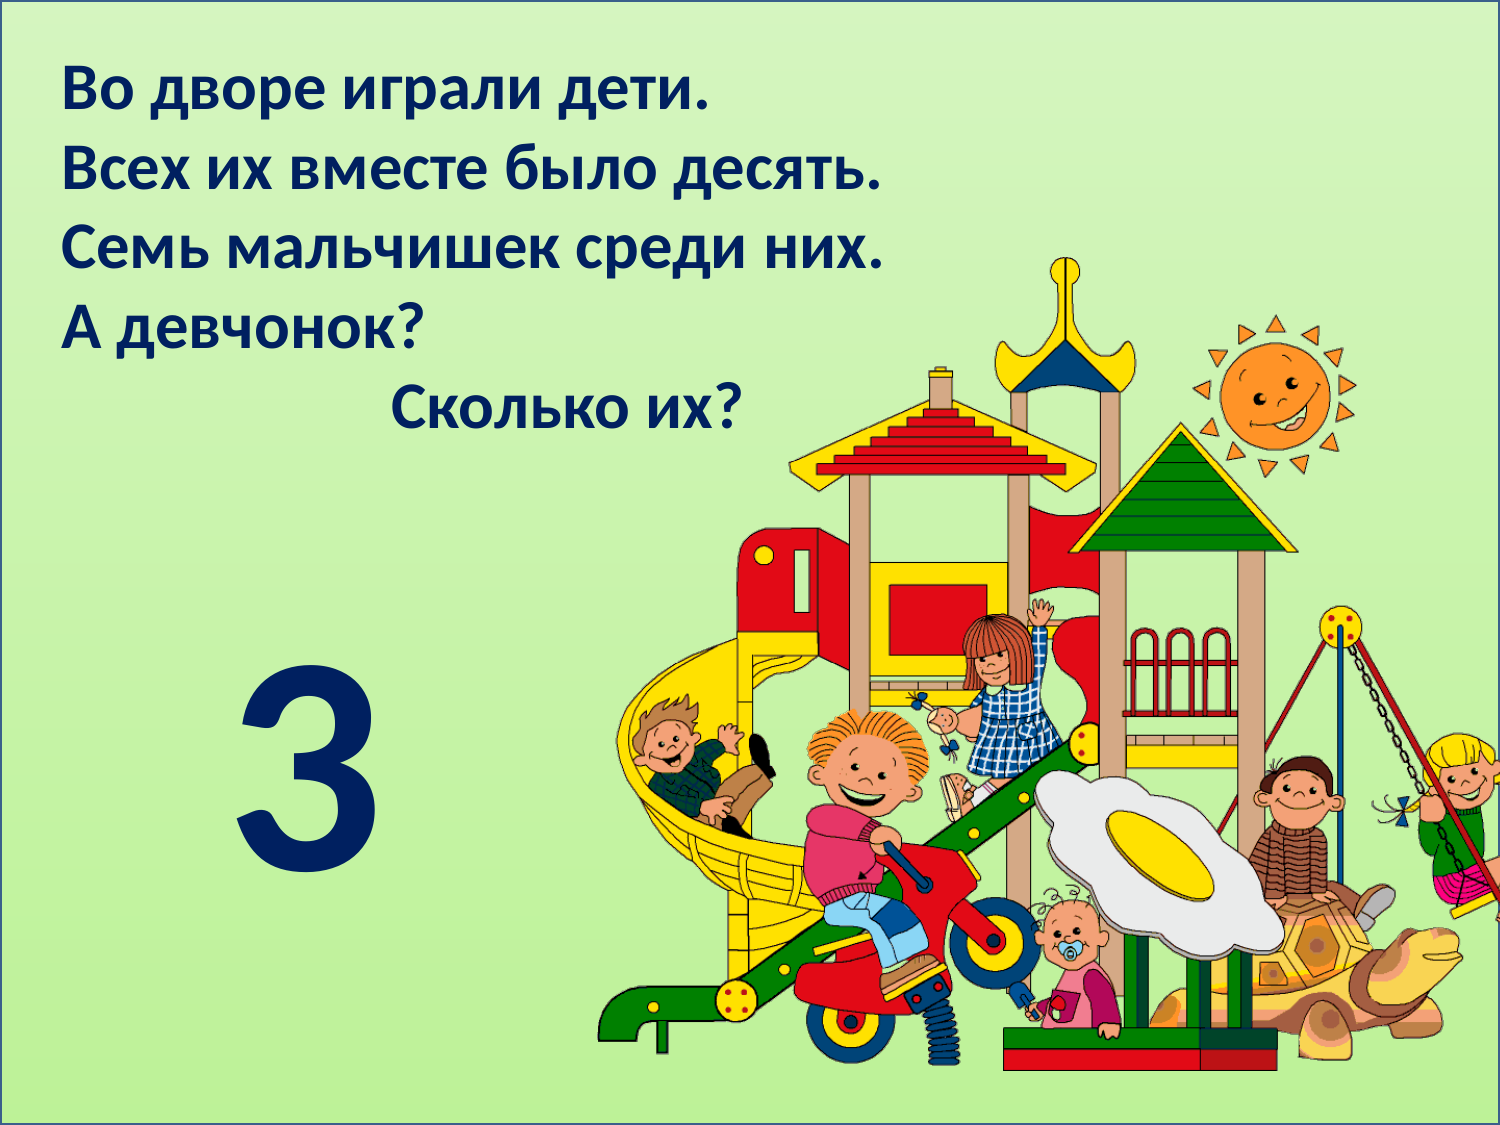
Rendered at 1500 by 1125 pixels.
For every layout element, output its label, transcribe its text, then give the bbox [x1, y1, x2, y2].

text_box [0, 0, 1500, 1125]
text_box Во дворе играли дети. Всех их вместе было десять. Семь мальчишек среди них. А девчонок? Сколько их? [46, 35, 947, 450]
picture [597, 257, 1500, 1072]
text_box 3 [105, 550, 504, 941]
